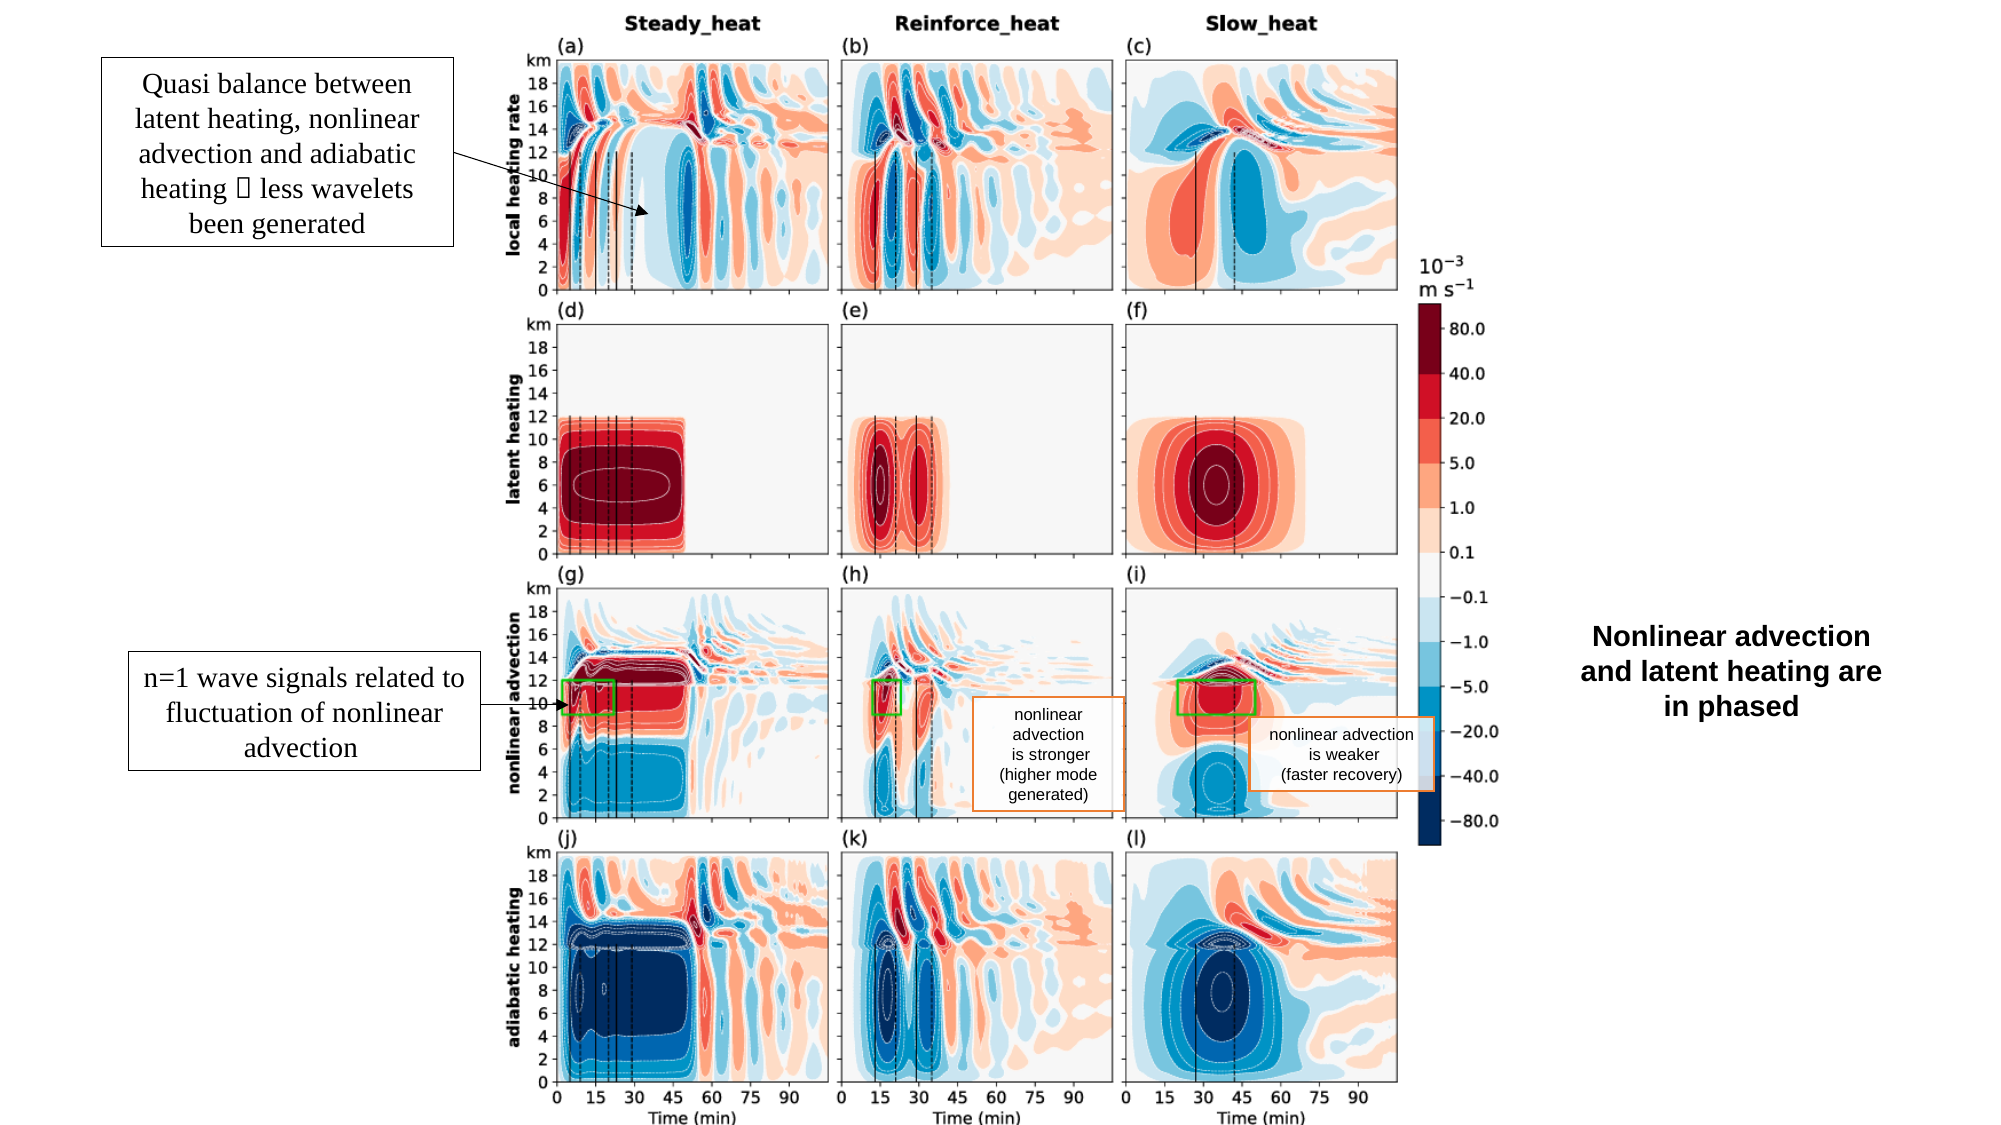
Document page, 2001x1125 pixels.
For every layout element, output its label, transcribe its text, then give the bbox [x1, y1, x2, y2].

picture [499, 0, 1501, 1125]
text_box n=1 wave signals related to fluctuation of nonlinear advection [128, 651, 481, 771]
text_box Quasi balance between latent heating, nonlinear advection and adiabatic heating  less wavelets been generated [101, 57, 454, 247]
text_box Nonlinear advection and latent heating are in phased [1558, 610, 1905, 730]
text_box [453, 153, 649, 215]
